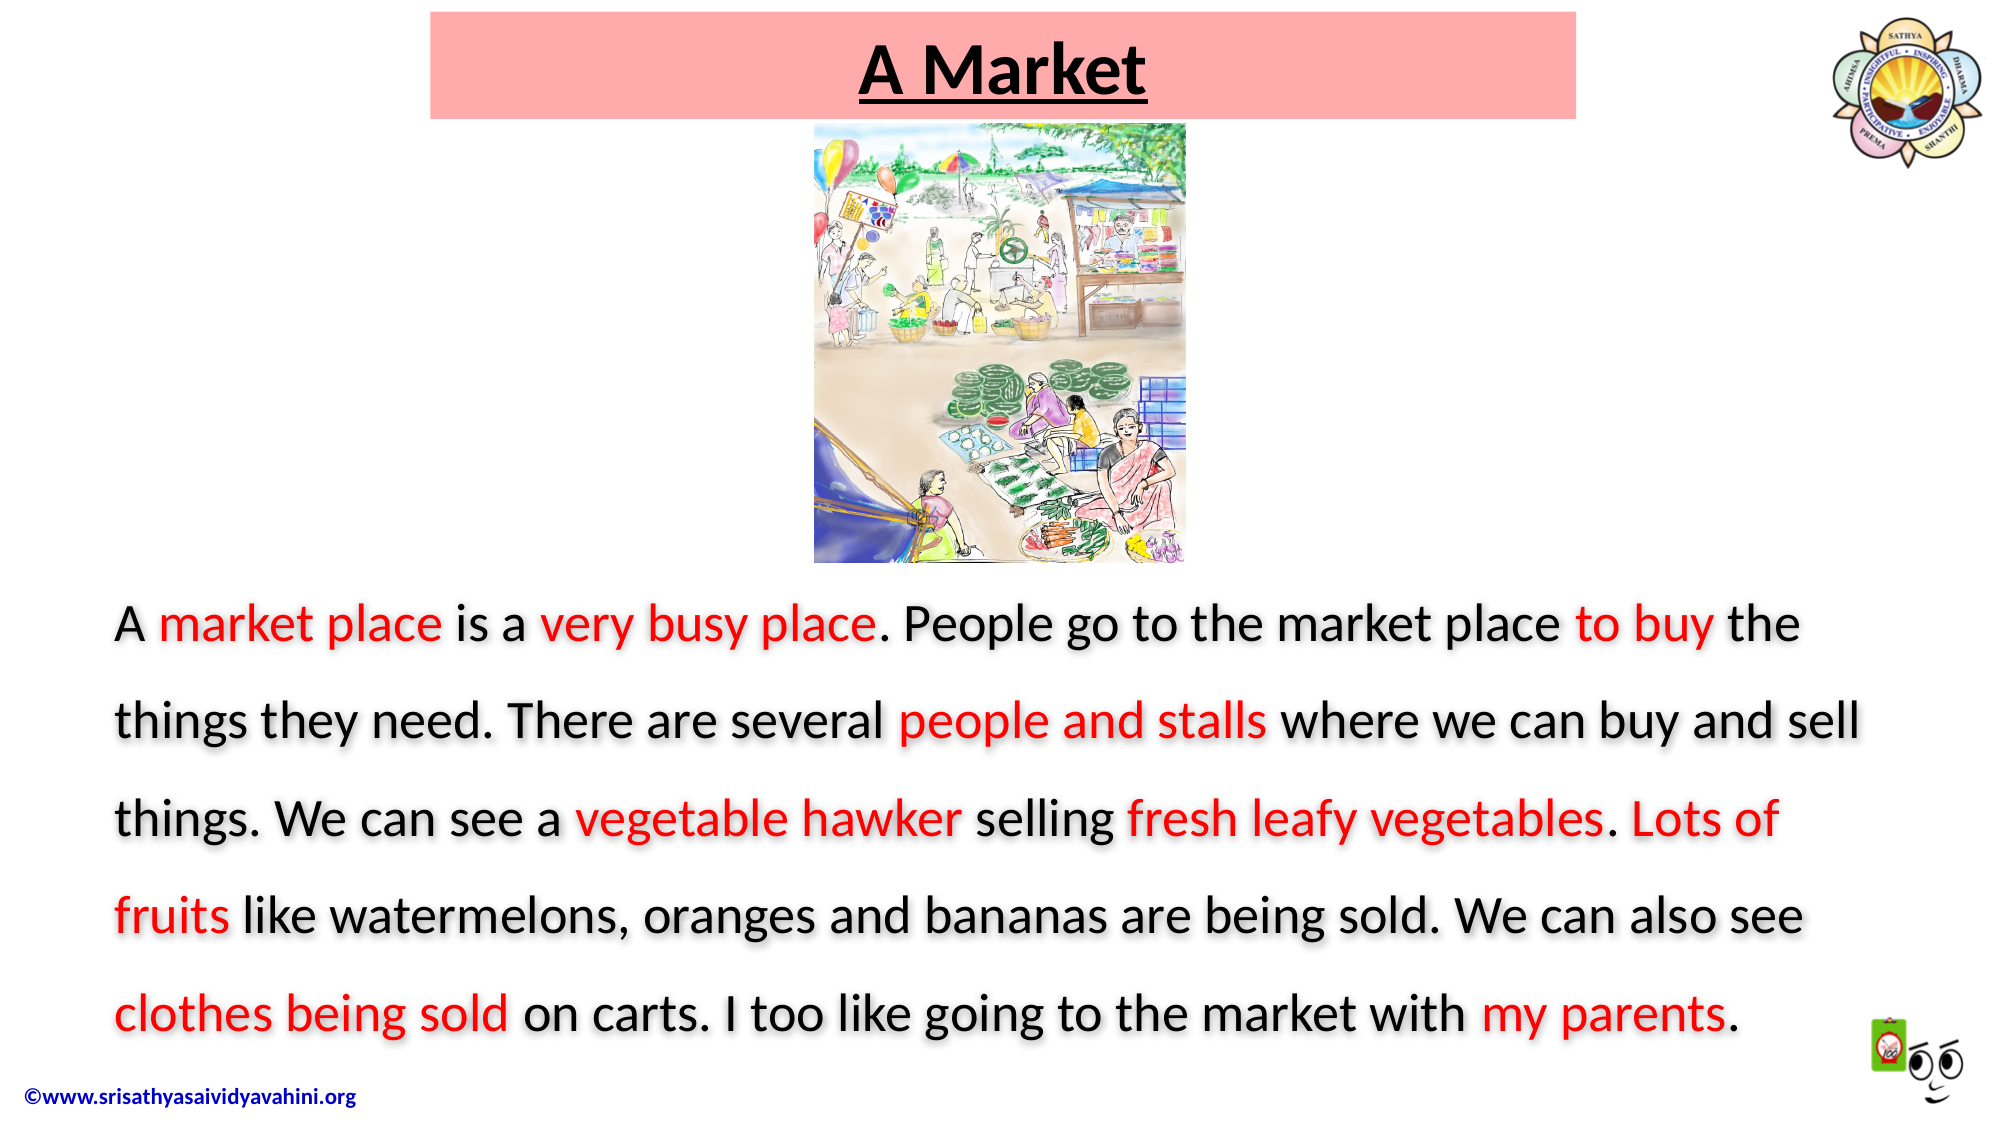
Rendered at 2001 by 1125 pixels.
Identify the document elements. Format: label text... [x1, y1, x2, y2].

picture [813, 122, 1187, 563]
title A Market [430, 11, 1577, 119]
list A market place is a very busy place. People go to the market place to buy the things they need. There are several people and stalls where we can buy and sell things. We can see a vegetable hawker selling fresh leafy vegetables. Lots of fruits like watermelons, oranges and bananas are being sold. We can also see clothes being sold on carts. I too like going to the market with my parents. [99, 547, 1908, 1075]
picture [1827, 14, 1986, 169]
picture [1827, 965, 1978, 1116]
